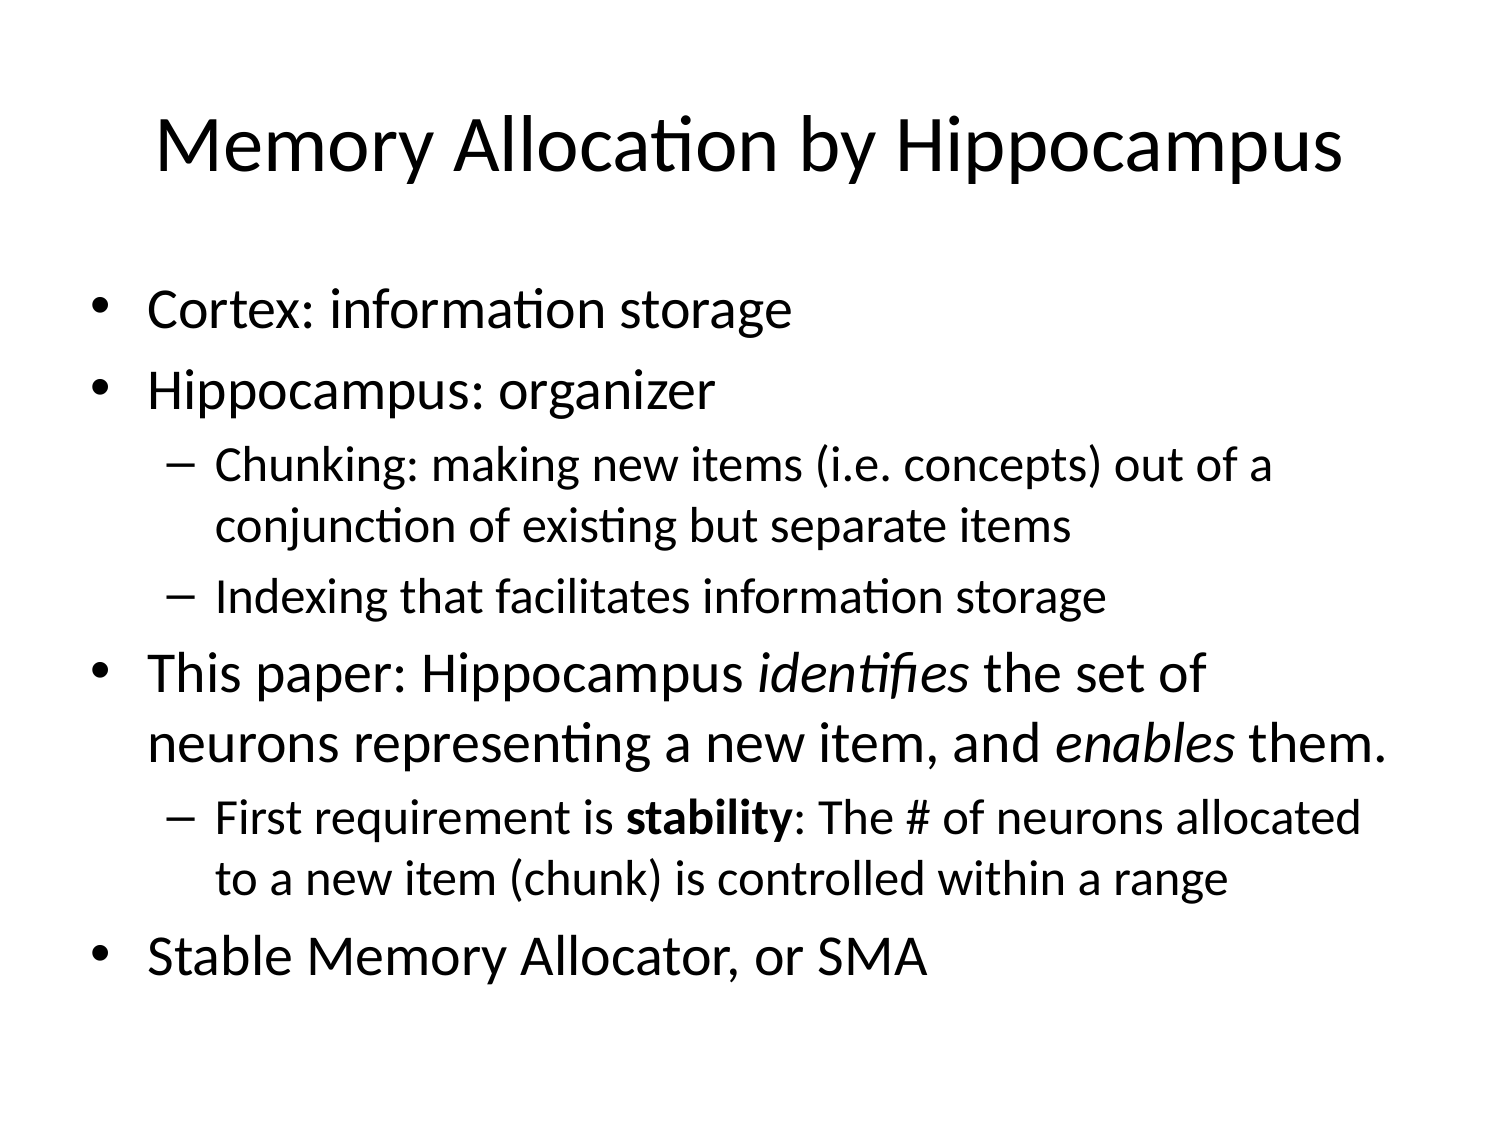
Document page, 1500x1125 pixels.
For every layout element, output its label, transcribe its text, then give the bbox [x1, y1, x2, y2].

title Memory Allocation by Hippocampus [75, 45, 1425, 233]
list Cortex: information storage Hippocampus: organizer Chunking: making new items (i.e. concepts) out of a conjunction of existing but separate items Indexing that facilitates information storage This paper: Hippocampus identifies the set of neurons representing a new item, and enables them. First requirement is stability: The # of neurons allocated to a new item (chunk) is controlled within a range Stable Memory Allocator, or SMA [75, 262, 1425, 1005]
